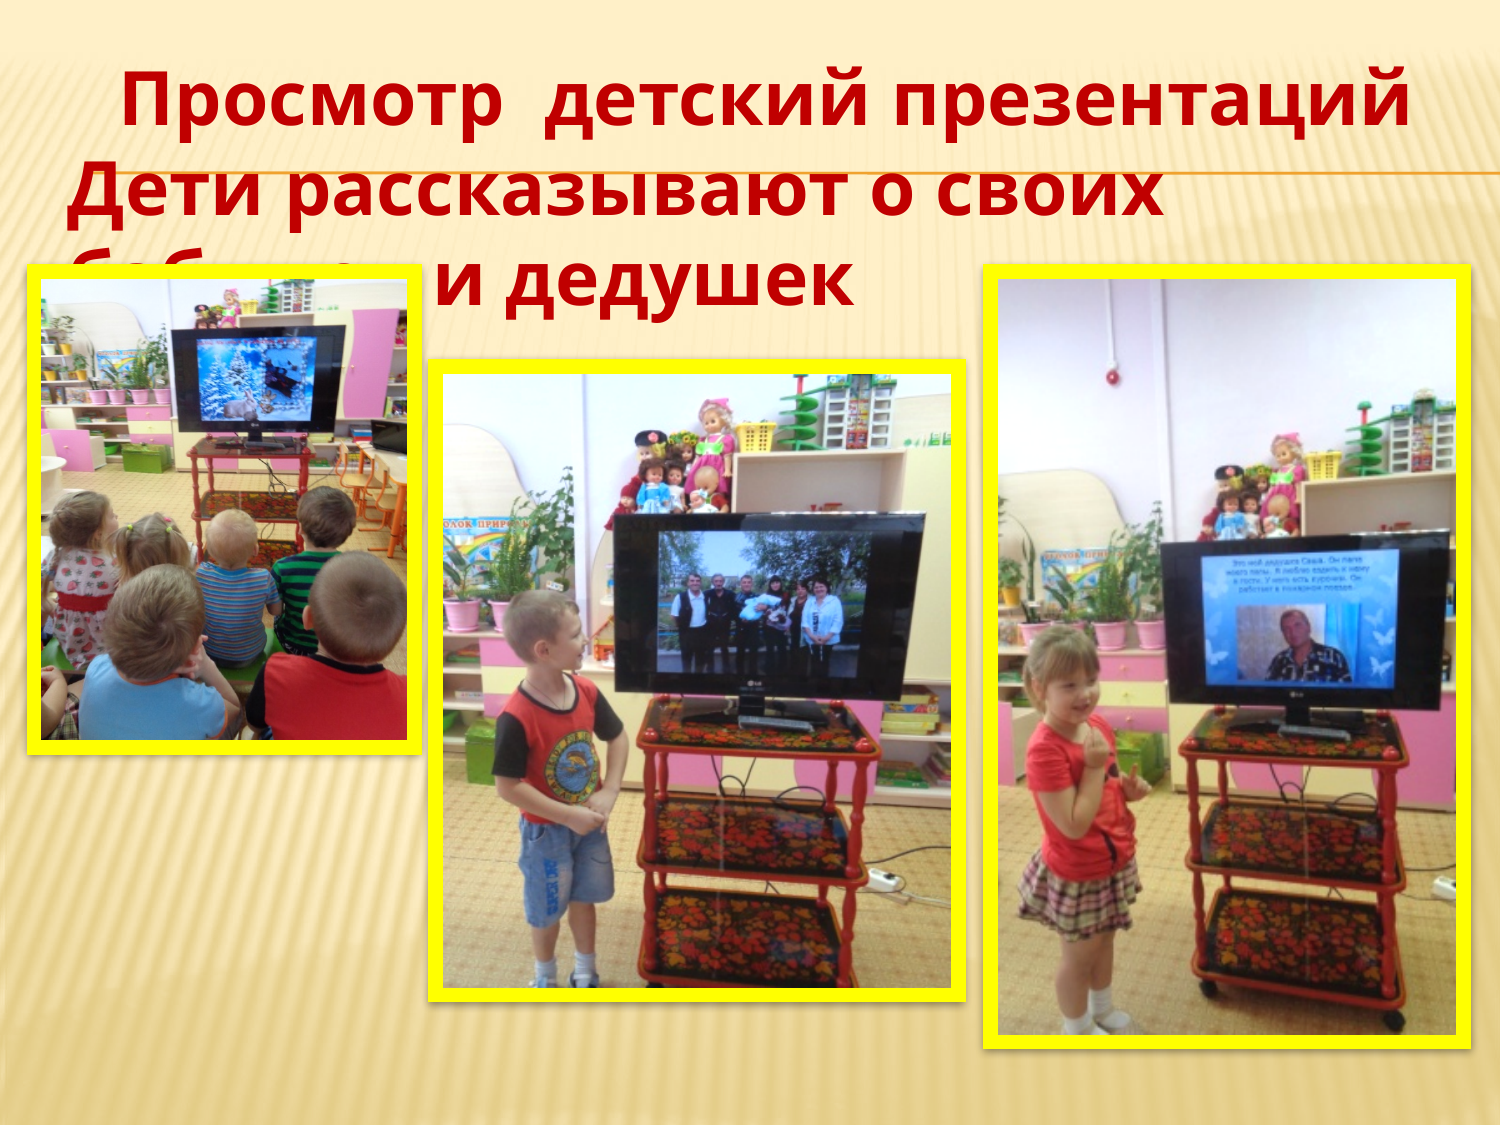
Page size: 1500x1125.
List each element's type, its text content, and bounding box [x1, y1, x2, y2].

text_box Просмотр детский презентаций Дети рассказывают о своих бабушек и дедушек [53, 42, 1500, 328]
picture [997, 278, 1457, 1036]
picture [442, 373, 952, 989]
picture [40, 278, 408, 741]
